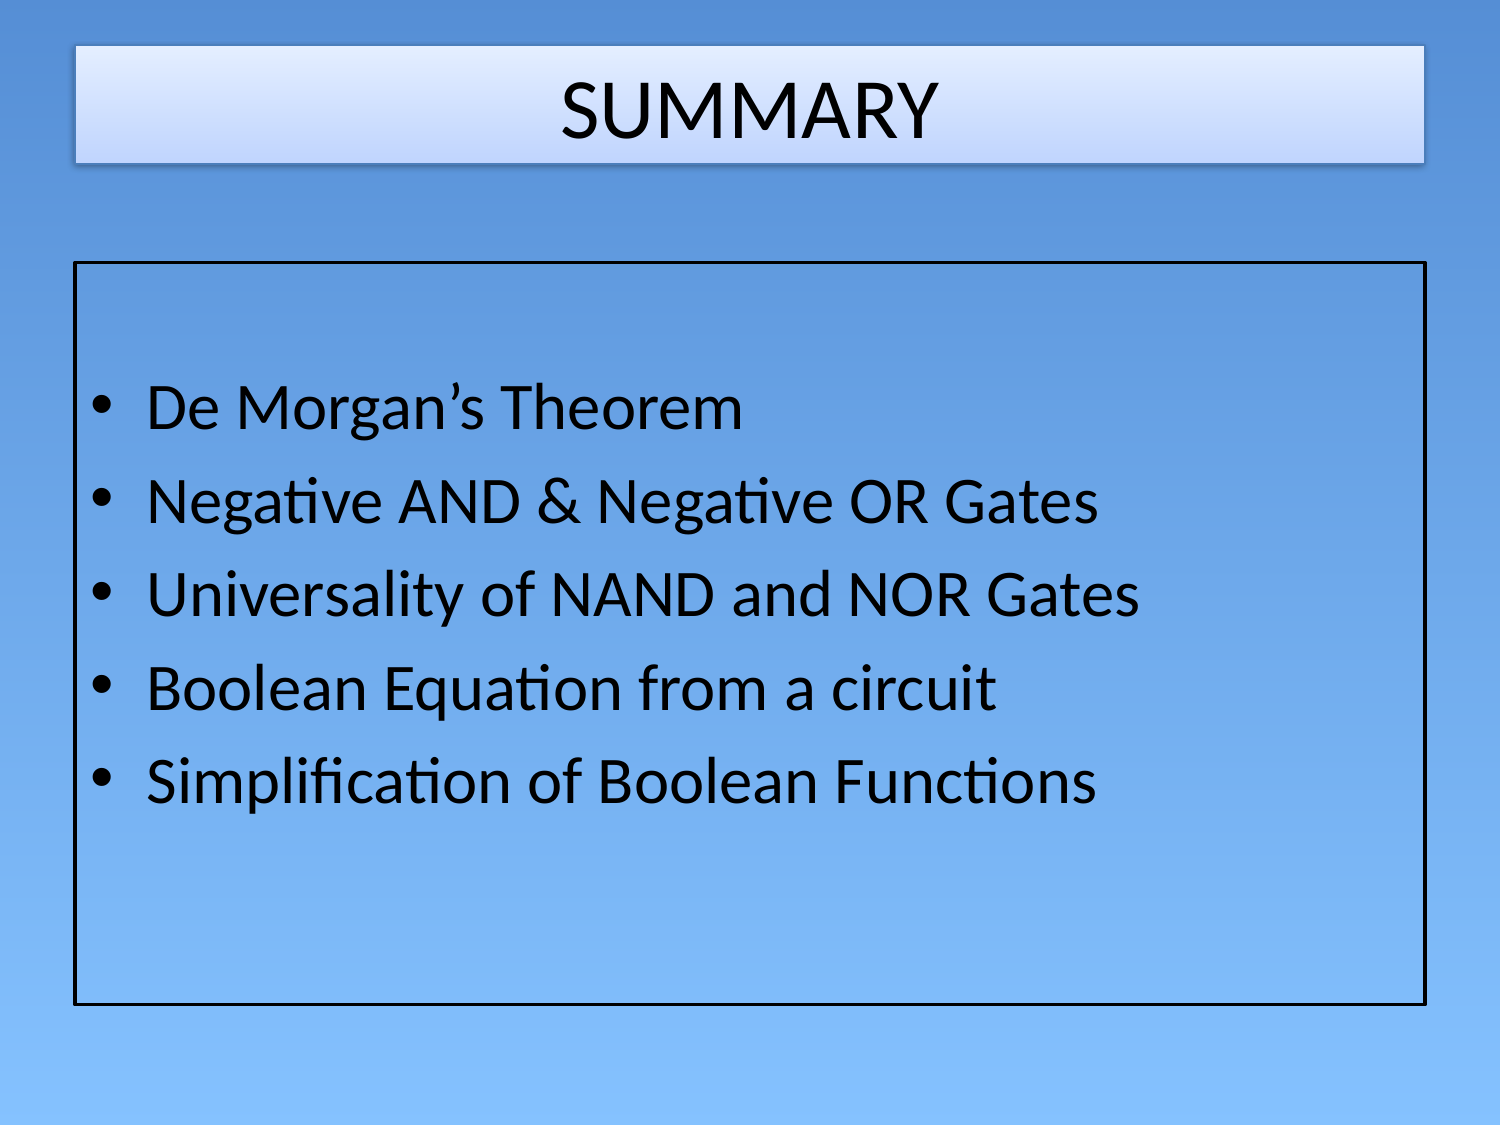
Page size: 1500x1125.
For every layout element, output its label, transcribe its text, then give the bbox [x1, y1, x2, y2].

list De Morgan’s Theorem Negative AND & Negative OR Gates Universality of NAND and NOR Gates Boolean Equation from a circuit Simplification of Boolean Functions [75, 262, 1425, 1005]
title SUMMARY [74, 44, 1426, 165]
